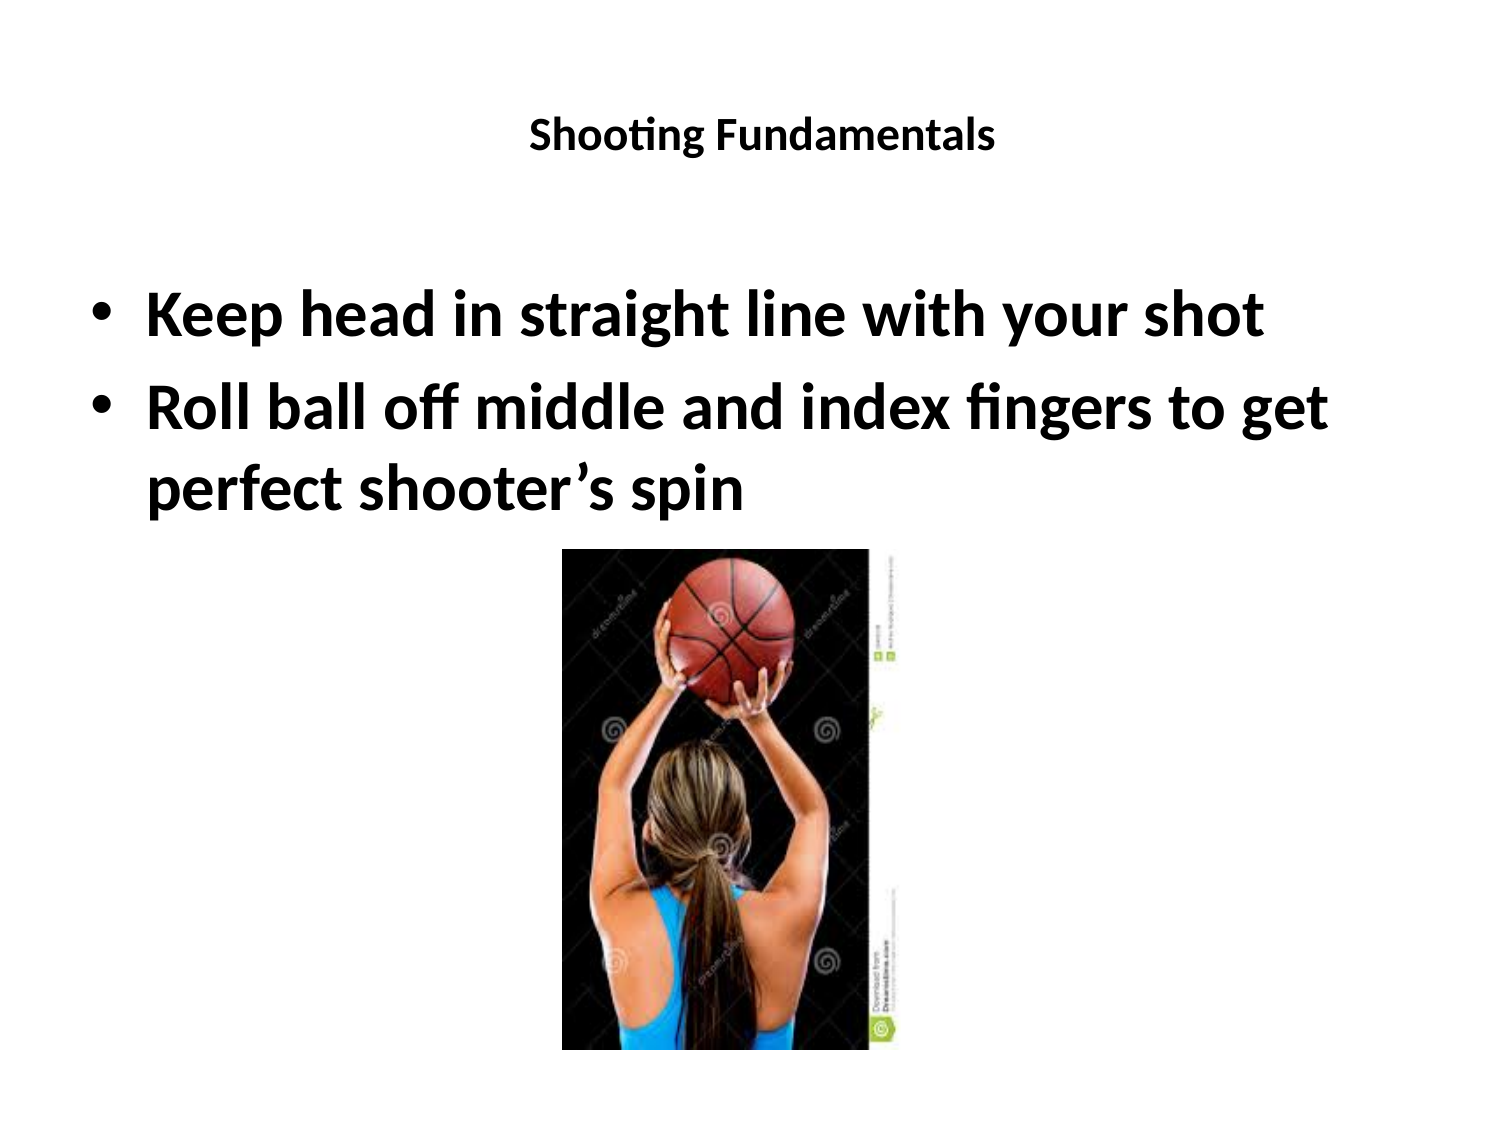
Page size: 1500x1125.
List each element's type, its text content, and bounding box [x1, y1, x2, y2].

title Shooting Fundamentals [87, 37, 1438, 225]
picture [562, 549, 901, 1051]
list Keep head in straight line with your shot Roll ball off middle and index fingers to get perfect shooter’s spin [75, 262, 1425, 1005]
